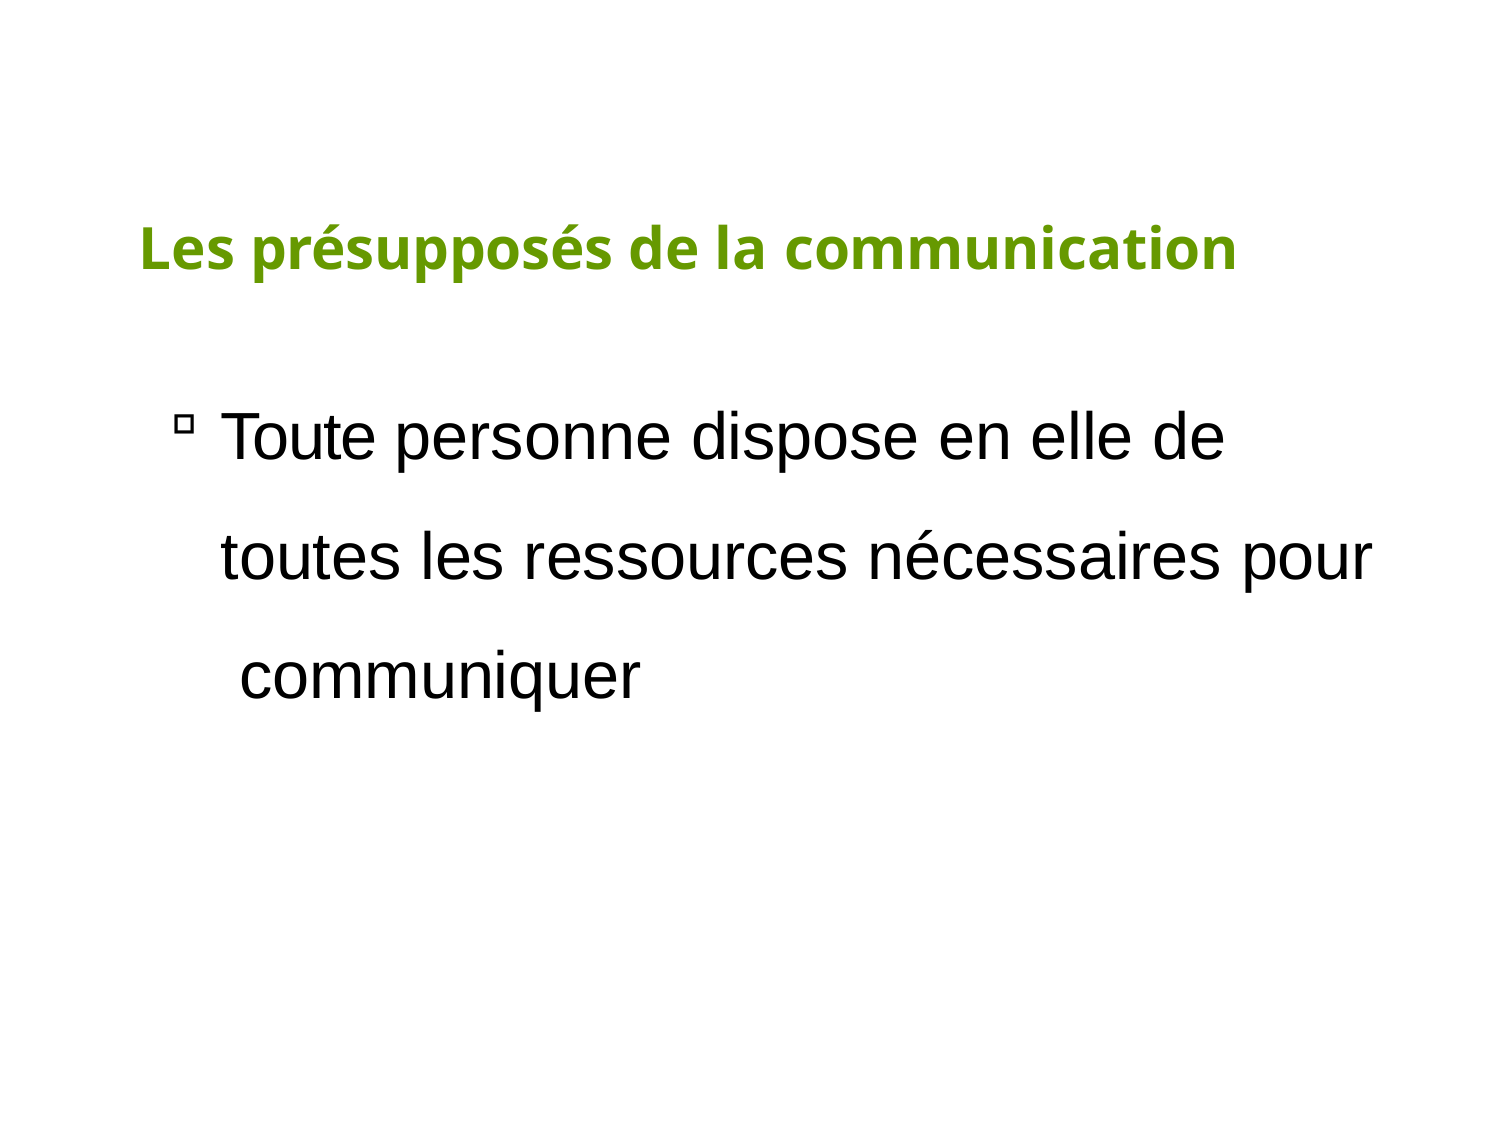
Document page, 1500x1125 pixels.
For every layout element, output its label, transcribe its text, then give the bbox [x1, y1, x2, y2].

text_box Toute personne dispose en elle de toutes les ressources nécessaires pour communiquer [169, 350, 1378, 713]
text_box Les présupposés de la communication [136, 208, 1365, 281]
